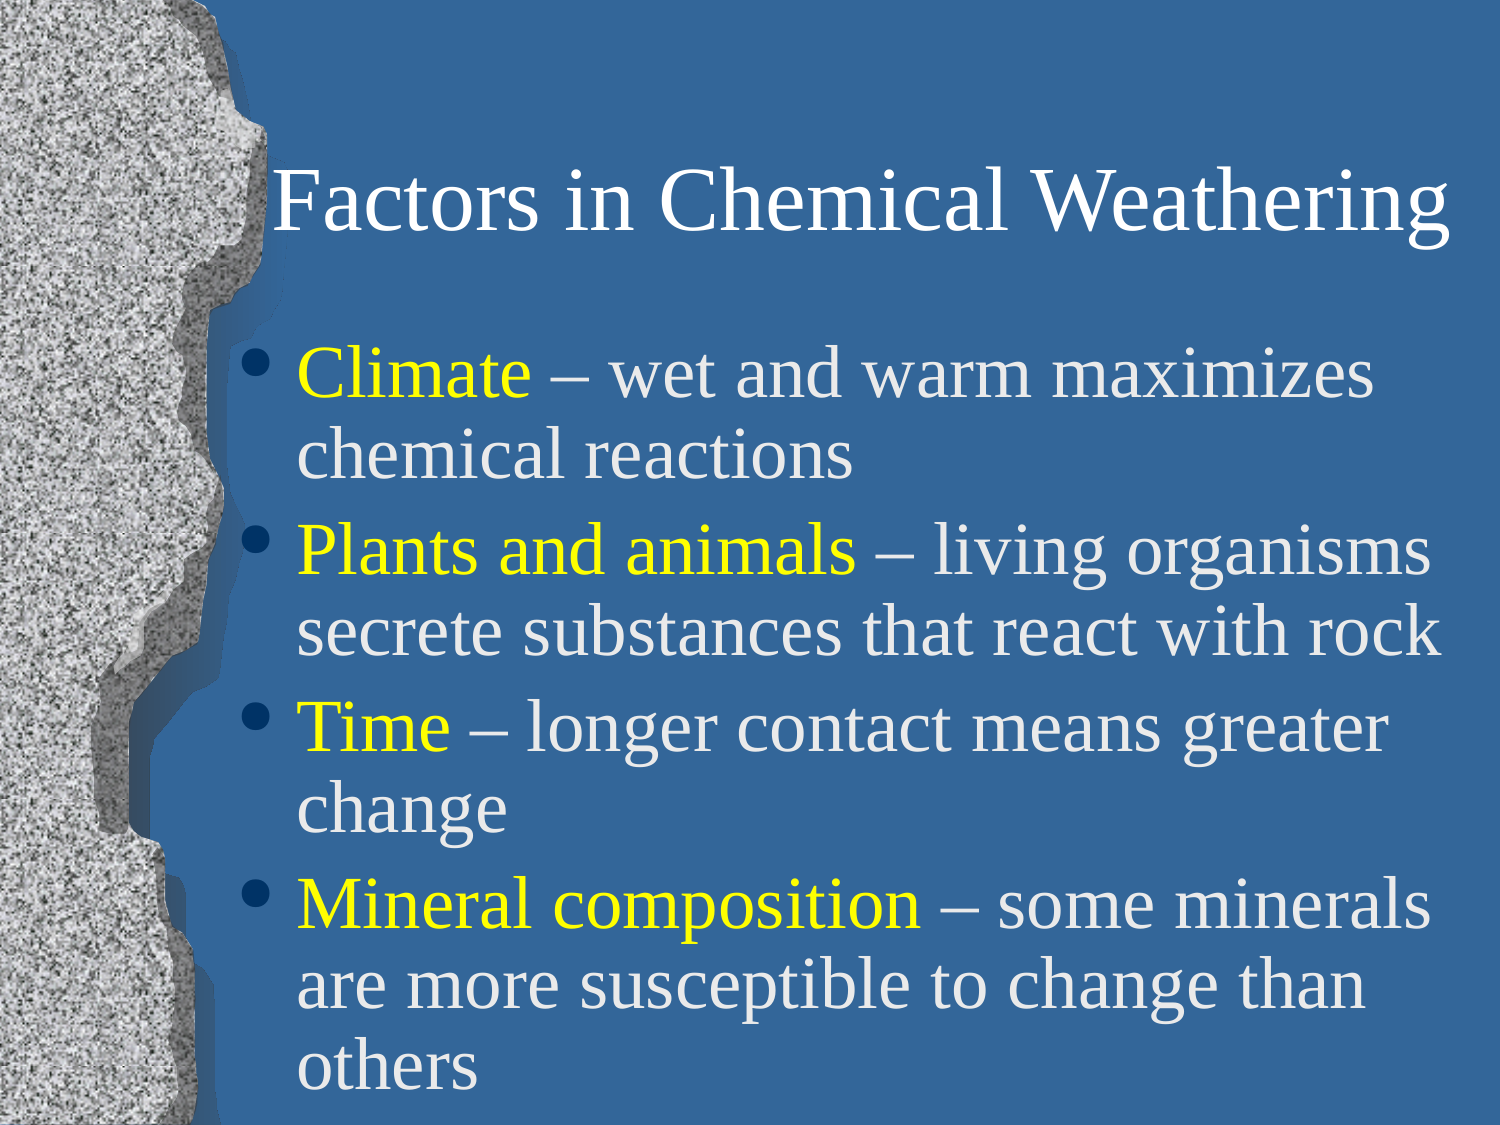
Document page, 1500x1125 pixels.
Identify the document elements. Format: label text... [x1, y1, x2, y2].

title Factors in Chemical Weathering [224, 99, 1500, 288]
picture [0, 0, 224, 1125]
list Climate – wet and warm maximizes chemical reactions Plants and animals – living organisms secrete substances that react with rock Time – longer contact means greater change Mineral composition – some minerals are more susceptible to change than others [224, 324, 1500, 1125]
picture [200, 3, 209, 11]
